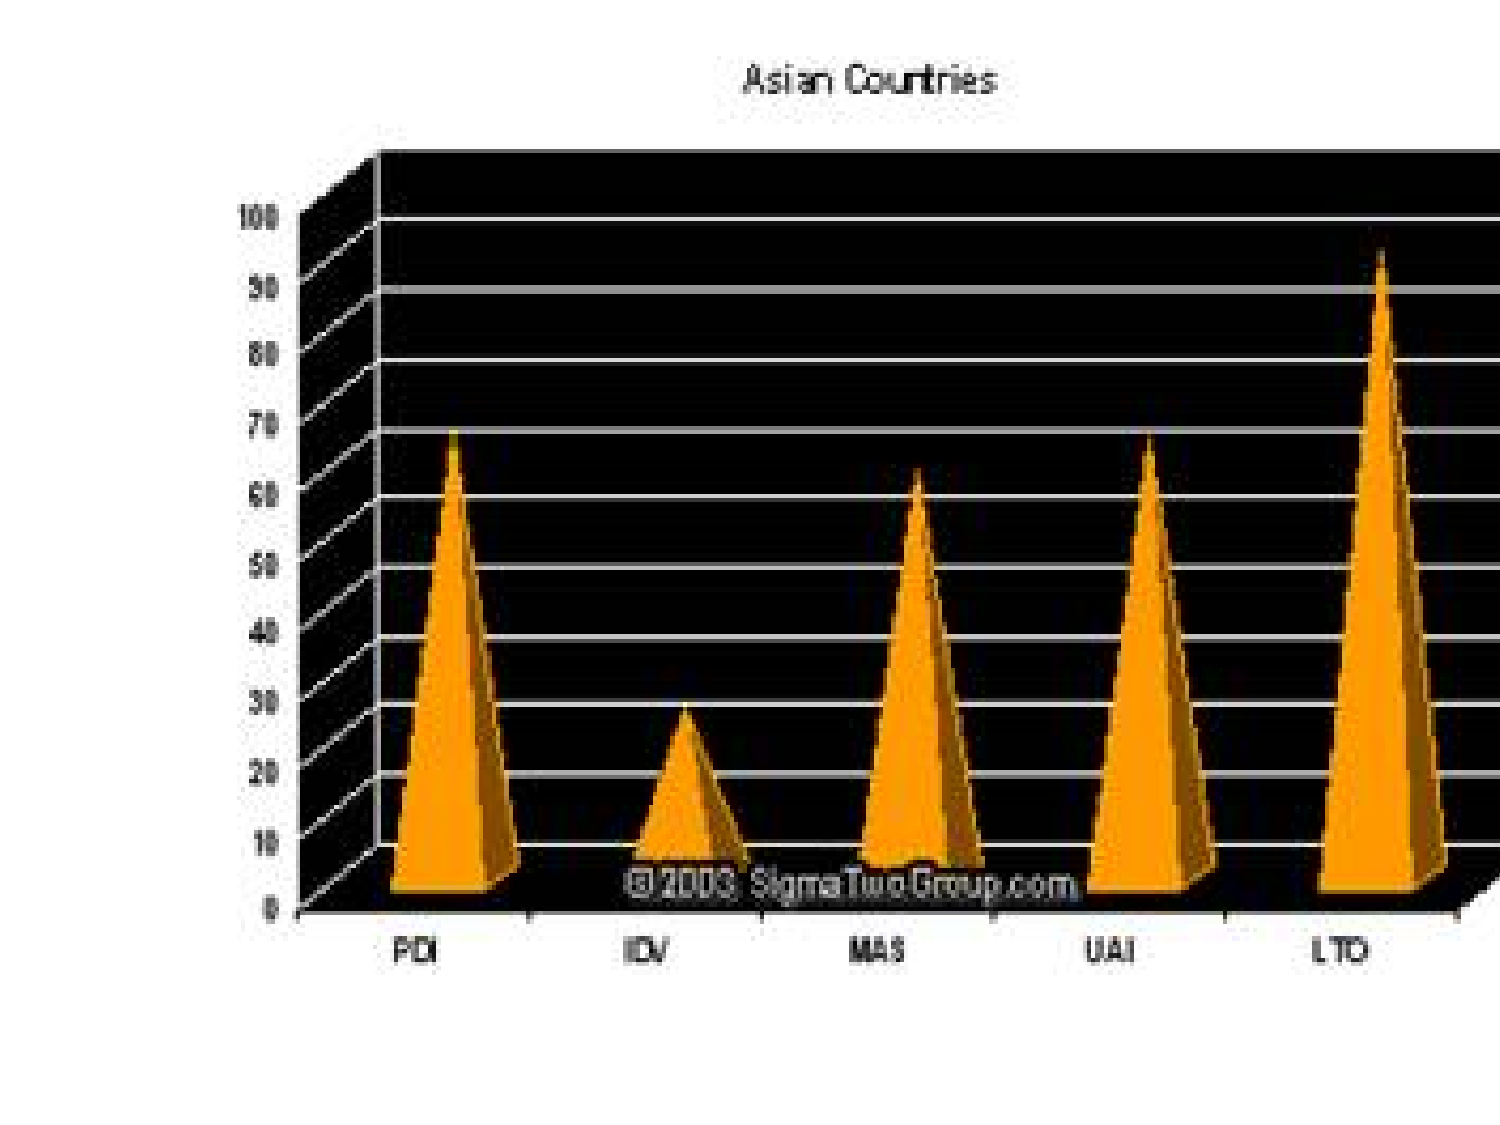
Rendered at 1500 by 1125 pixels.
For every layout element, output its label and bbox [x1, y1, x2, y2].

picture [237, 56, 1500, 988]
